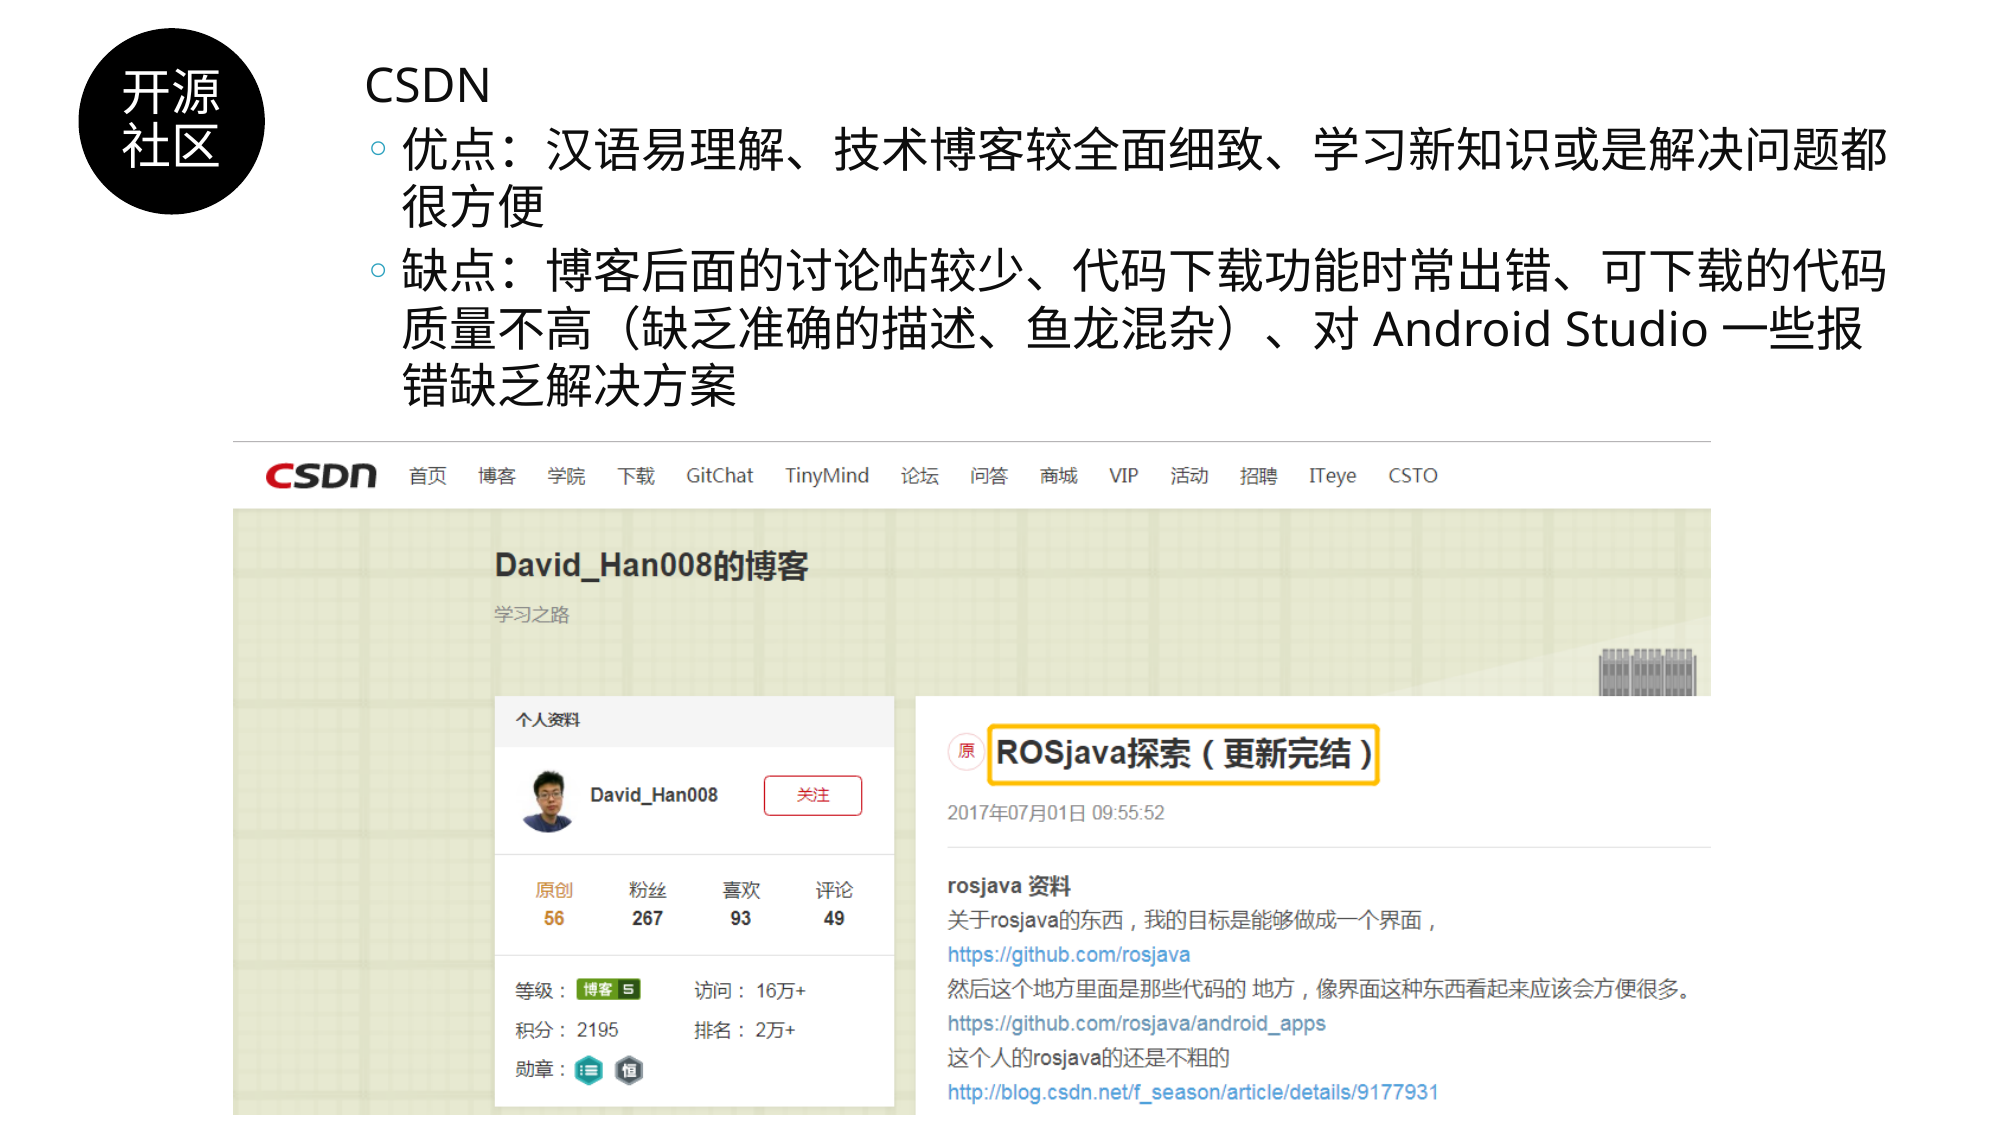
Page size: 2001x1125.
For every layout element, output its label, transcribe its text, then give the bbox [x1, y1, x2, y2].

text_box CSDN 优点：汉语易理解、技术博客较全面细致、学习新知识或是解决问题都很方便 缺点：博客后面的讨论帖较少、代码下载功能时常出错、可下载的代码质量不高（缺乏准确的描述、鱼龙混杂）、对Android Studio一些报错缺乏解决方案 [284, 47, 1905, 485]
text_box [0, 29, 523, 214]
picture [233, 441, 1711, 1115]
